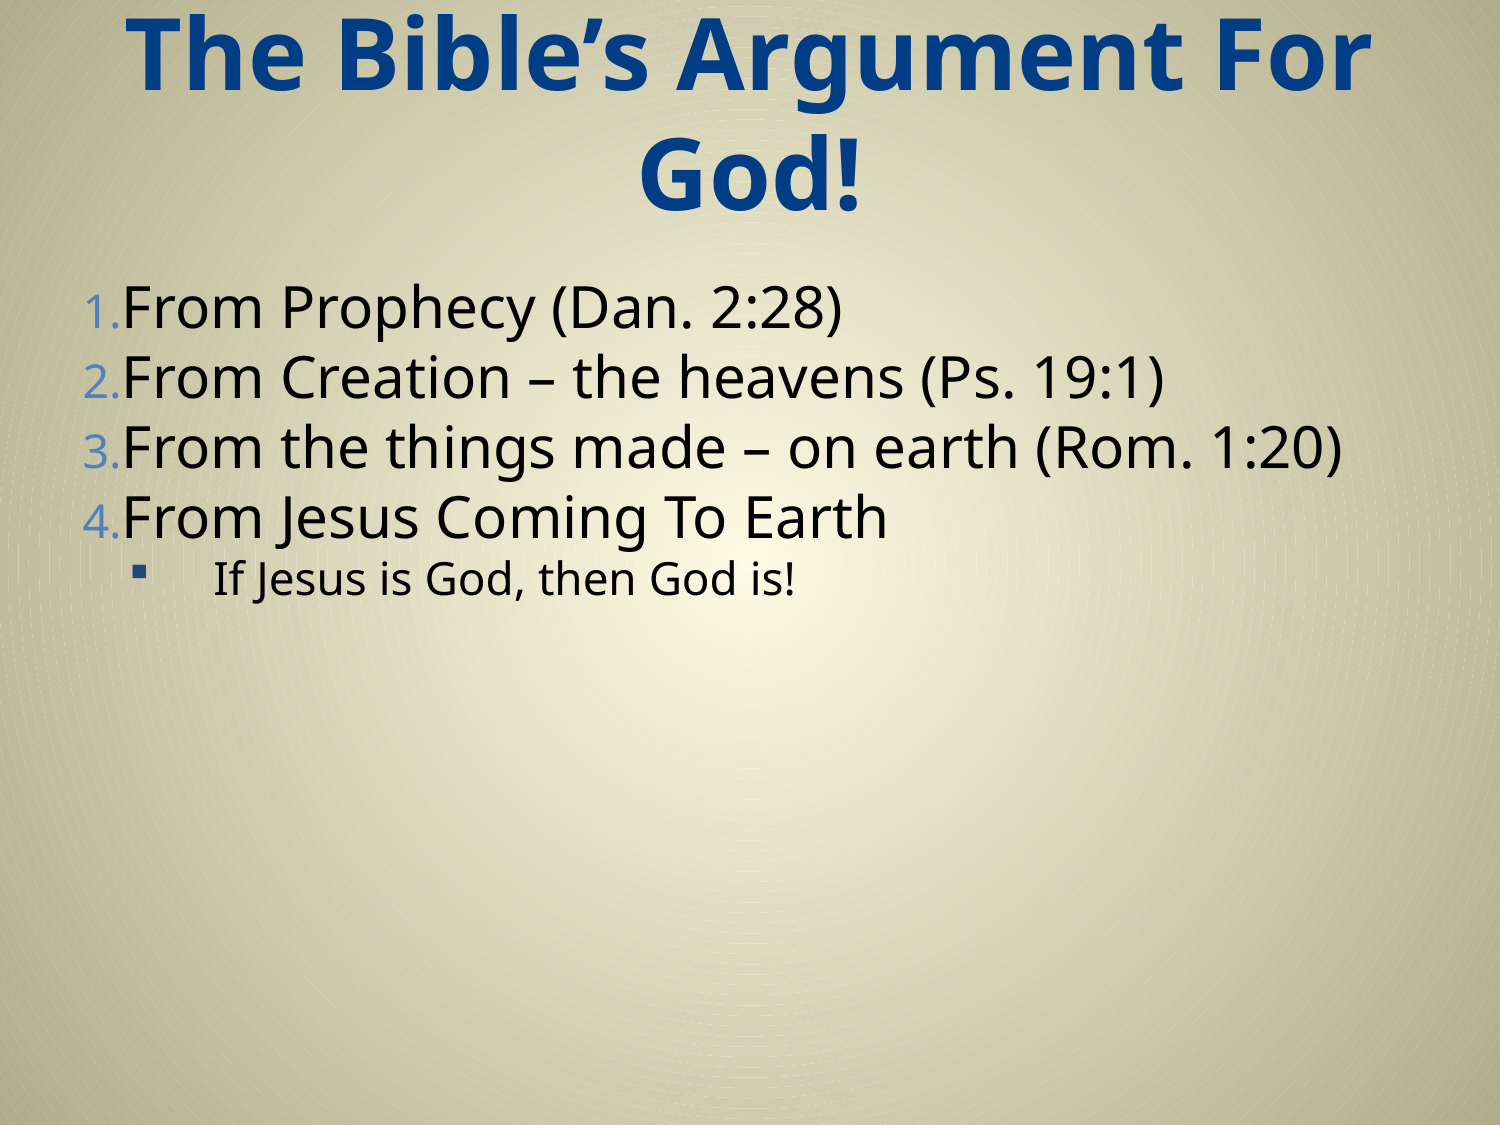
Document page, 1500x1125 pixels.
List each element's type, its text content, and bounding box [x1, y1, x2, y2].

list From Prophecy (Dan. 2:28) From Creation – the heavens (Ps. 19:1) From the things made – on earth (Rom. 1:20) From Jesus Coming To Earth If Jesus is God, then God is! [75, 262, 1425, 1005]
title The Bible’s Argument For God! [75, 50, 1425, 238]
